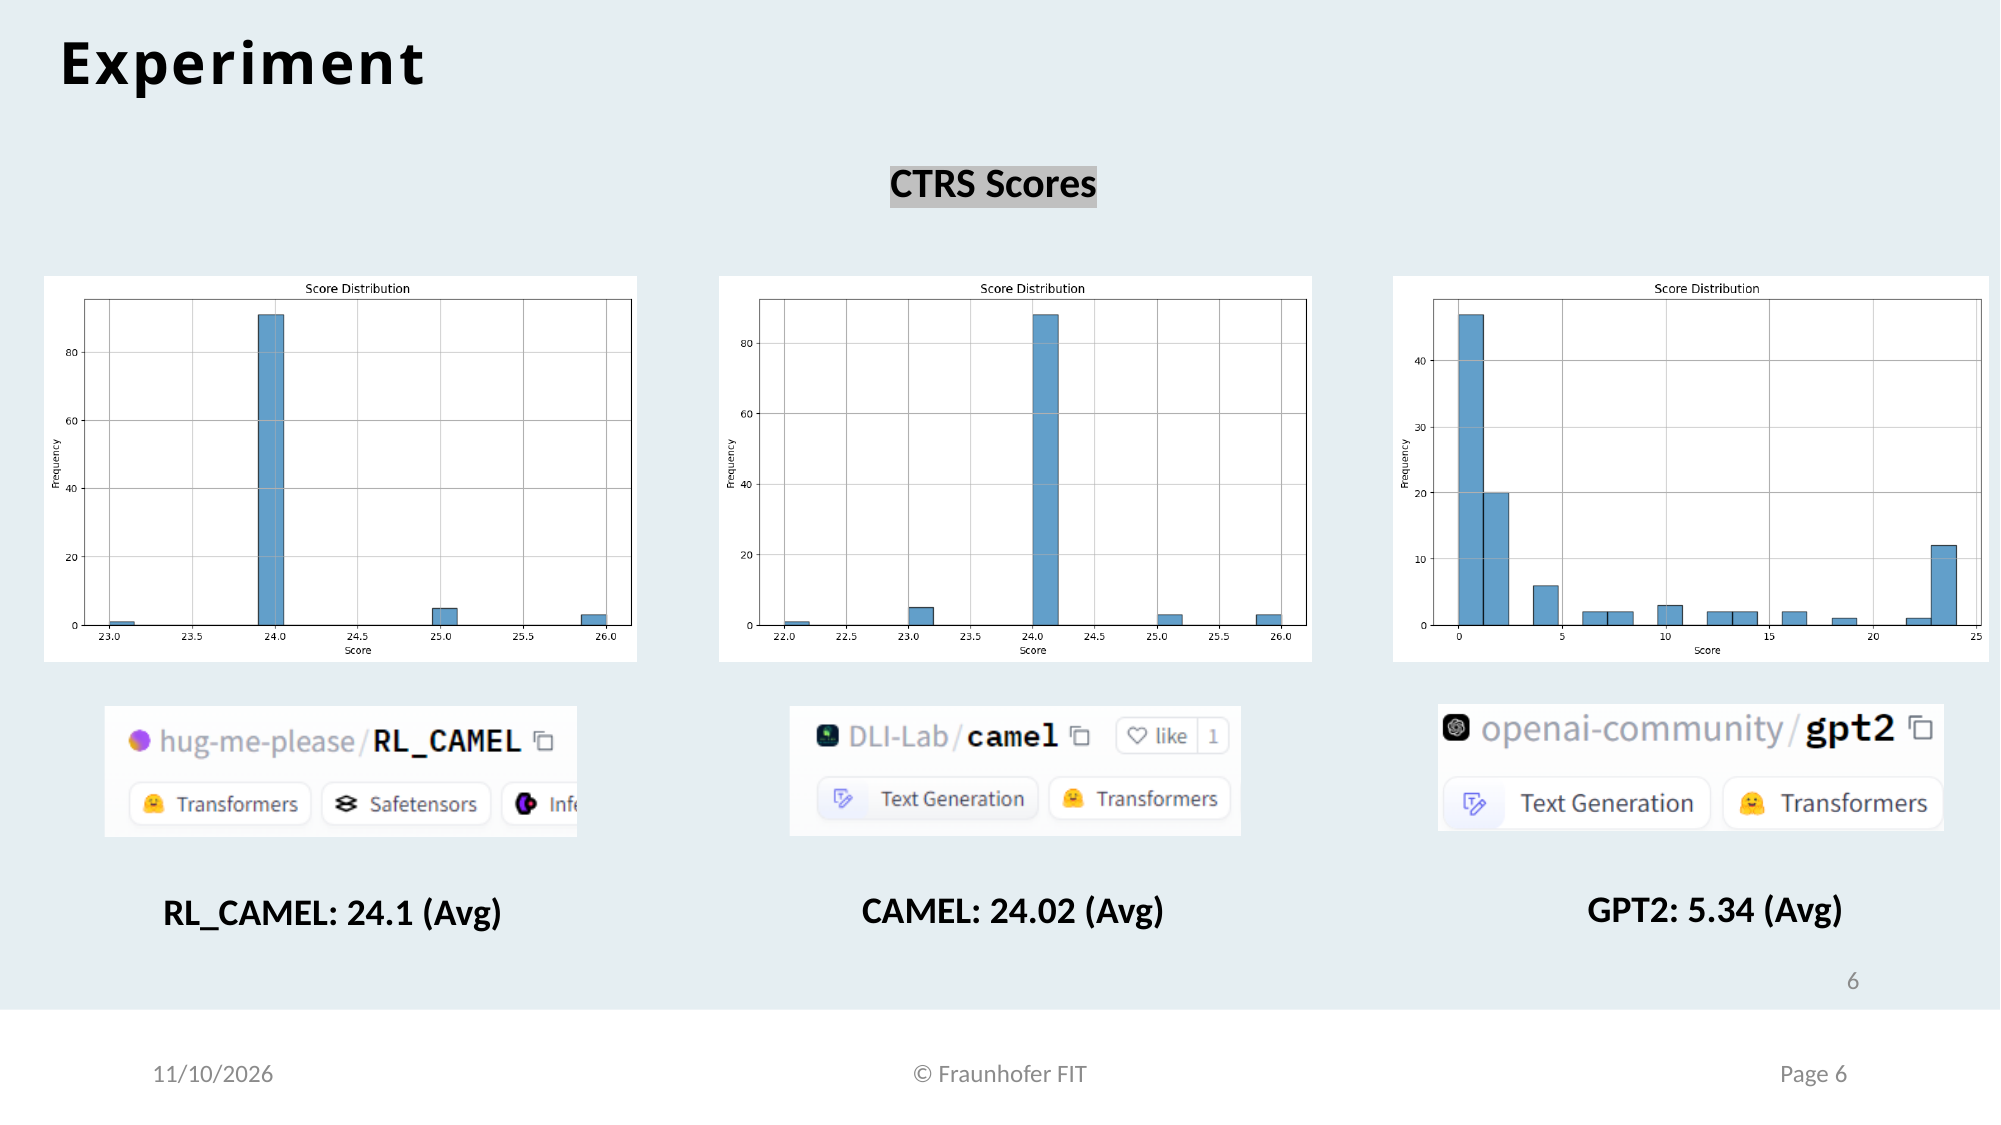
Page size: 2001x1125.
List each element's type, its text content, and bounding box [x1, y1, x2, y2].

text_box CAMEL: 24.02 (Avg) [847, 879, 1184, 939]
text_box CTRS Scores [875, 148, 1125, 213]
picture [1393, 276, 1989, 662]
text_box RL_CAMEL: 24.1 (Avg) [148, 880, 533, 941]
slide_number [137, 1042, 588, 1103]
picture [719, 276, 1312, 662]
picture [104, 706, 577, 837]
picture [789, 705, 1241, 836]
picture [1438, 704, 1944, 831]
picture [44, 276, 637, 662]
slide_number Page 6 [1412, 1042, 1863, 1103]
text_box 6 [1712, 949, 1875, 1010]
footer © Fraunhofer FIT [662, 1042, 1338, 1103]
text_box [0, 0, 2000, 1011]
text_box Experiment [44, 0, 1594, 105]
text_box GPT2: 5.34 (Avg) [1564, 877, 1861, 938]
